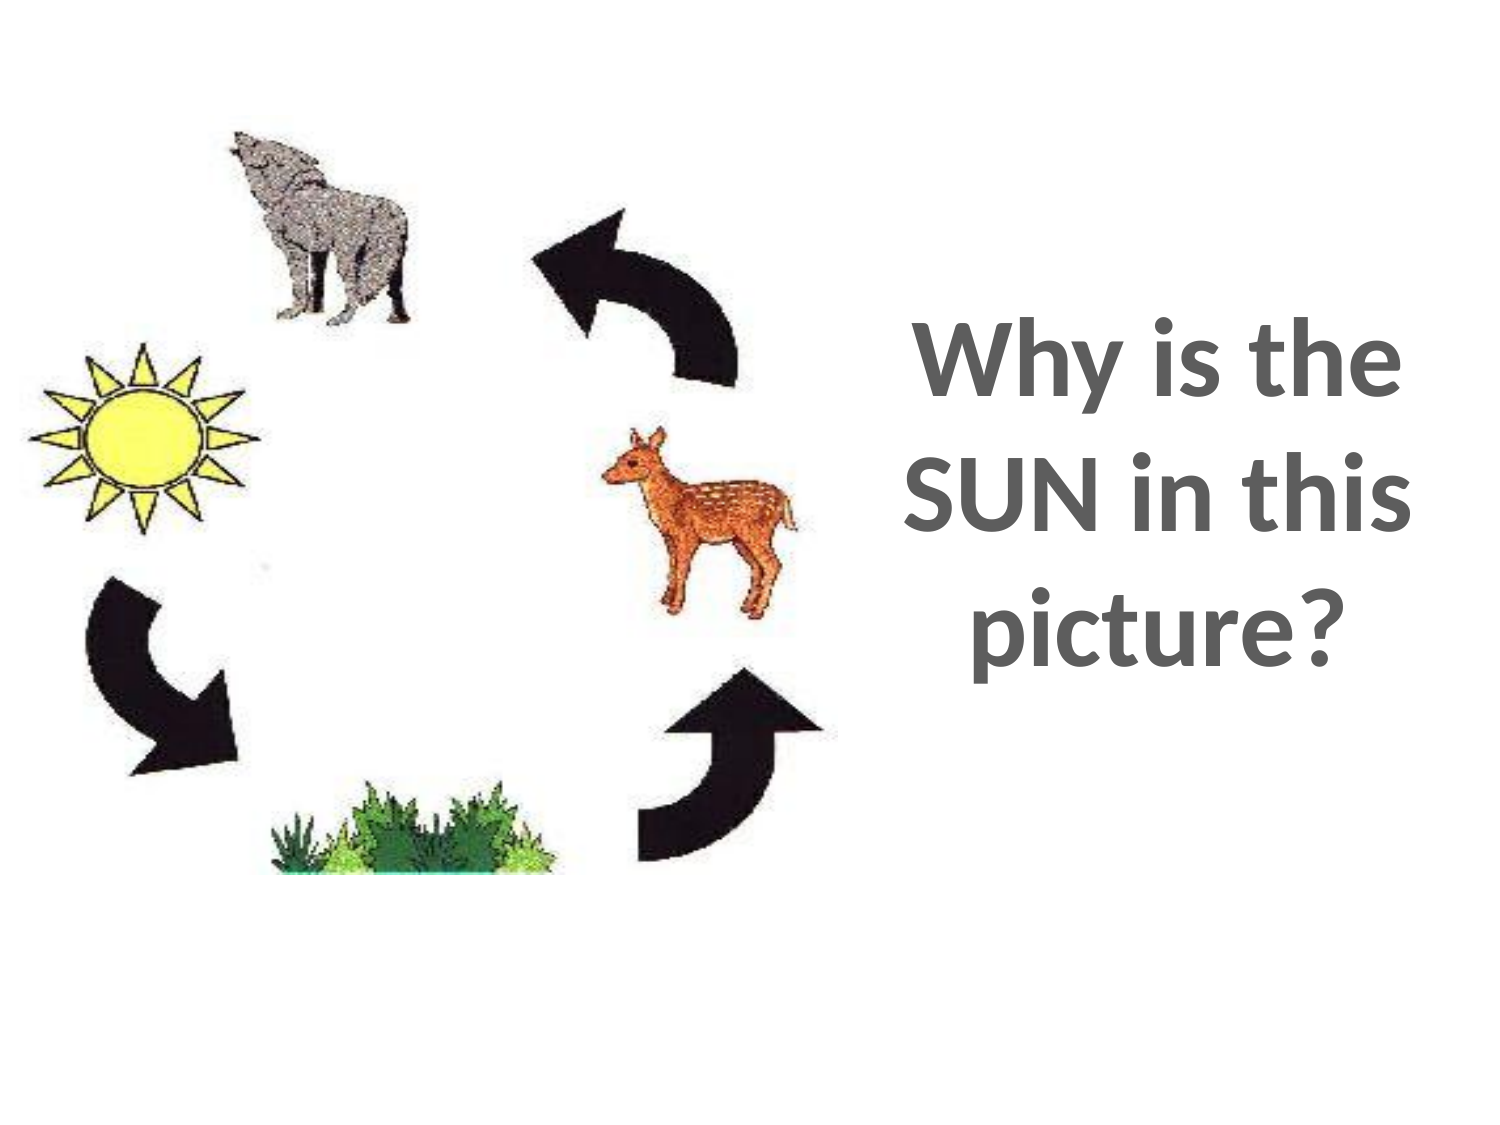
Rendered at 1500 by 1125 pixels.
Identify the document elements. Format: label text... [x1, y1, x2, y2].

text_box Why is the SUN in this picture? [841, 276, 1492, 697]
picture [0, 115, 838, 876]
